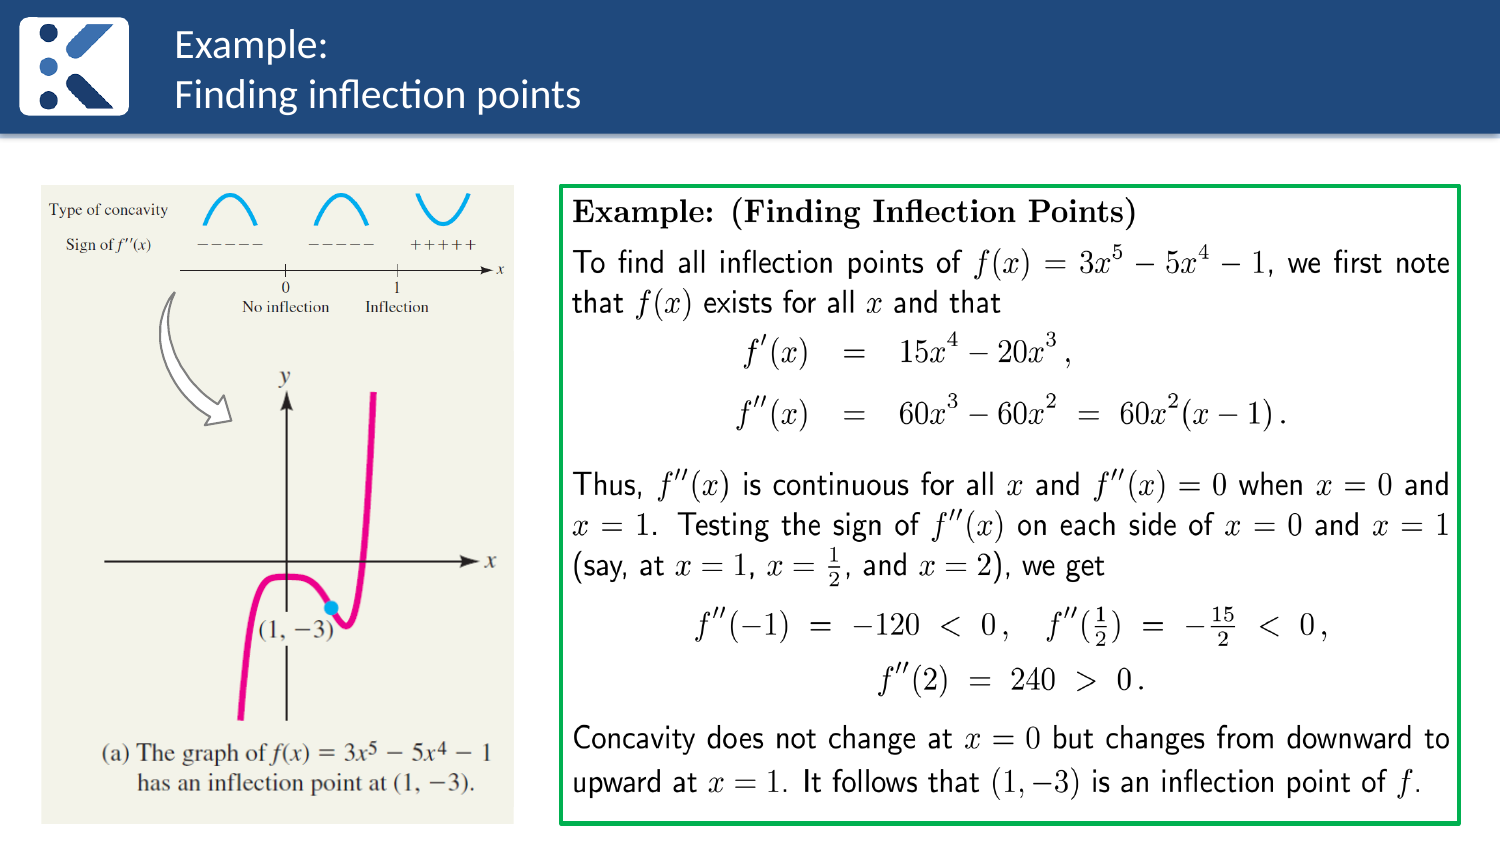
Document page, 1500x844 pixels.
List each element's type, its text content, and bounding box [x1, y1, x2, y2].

title Example: Finding inflection points [159, 8, 1483, 126]
text_box [559, 184, 1461, 826]
picture [41, 185, 514, 824]
picture [572, 197, 1449, 801]
picture [27, 18, 122, 115]
